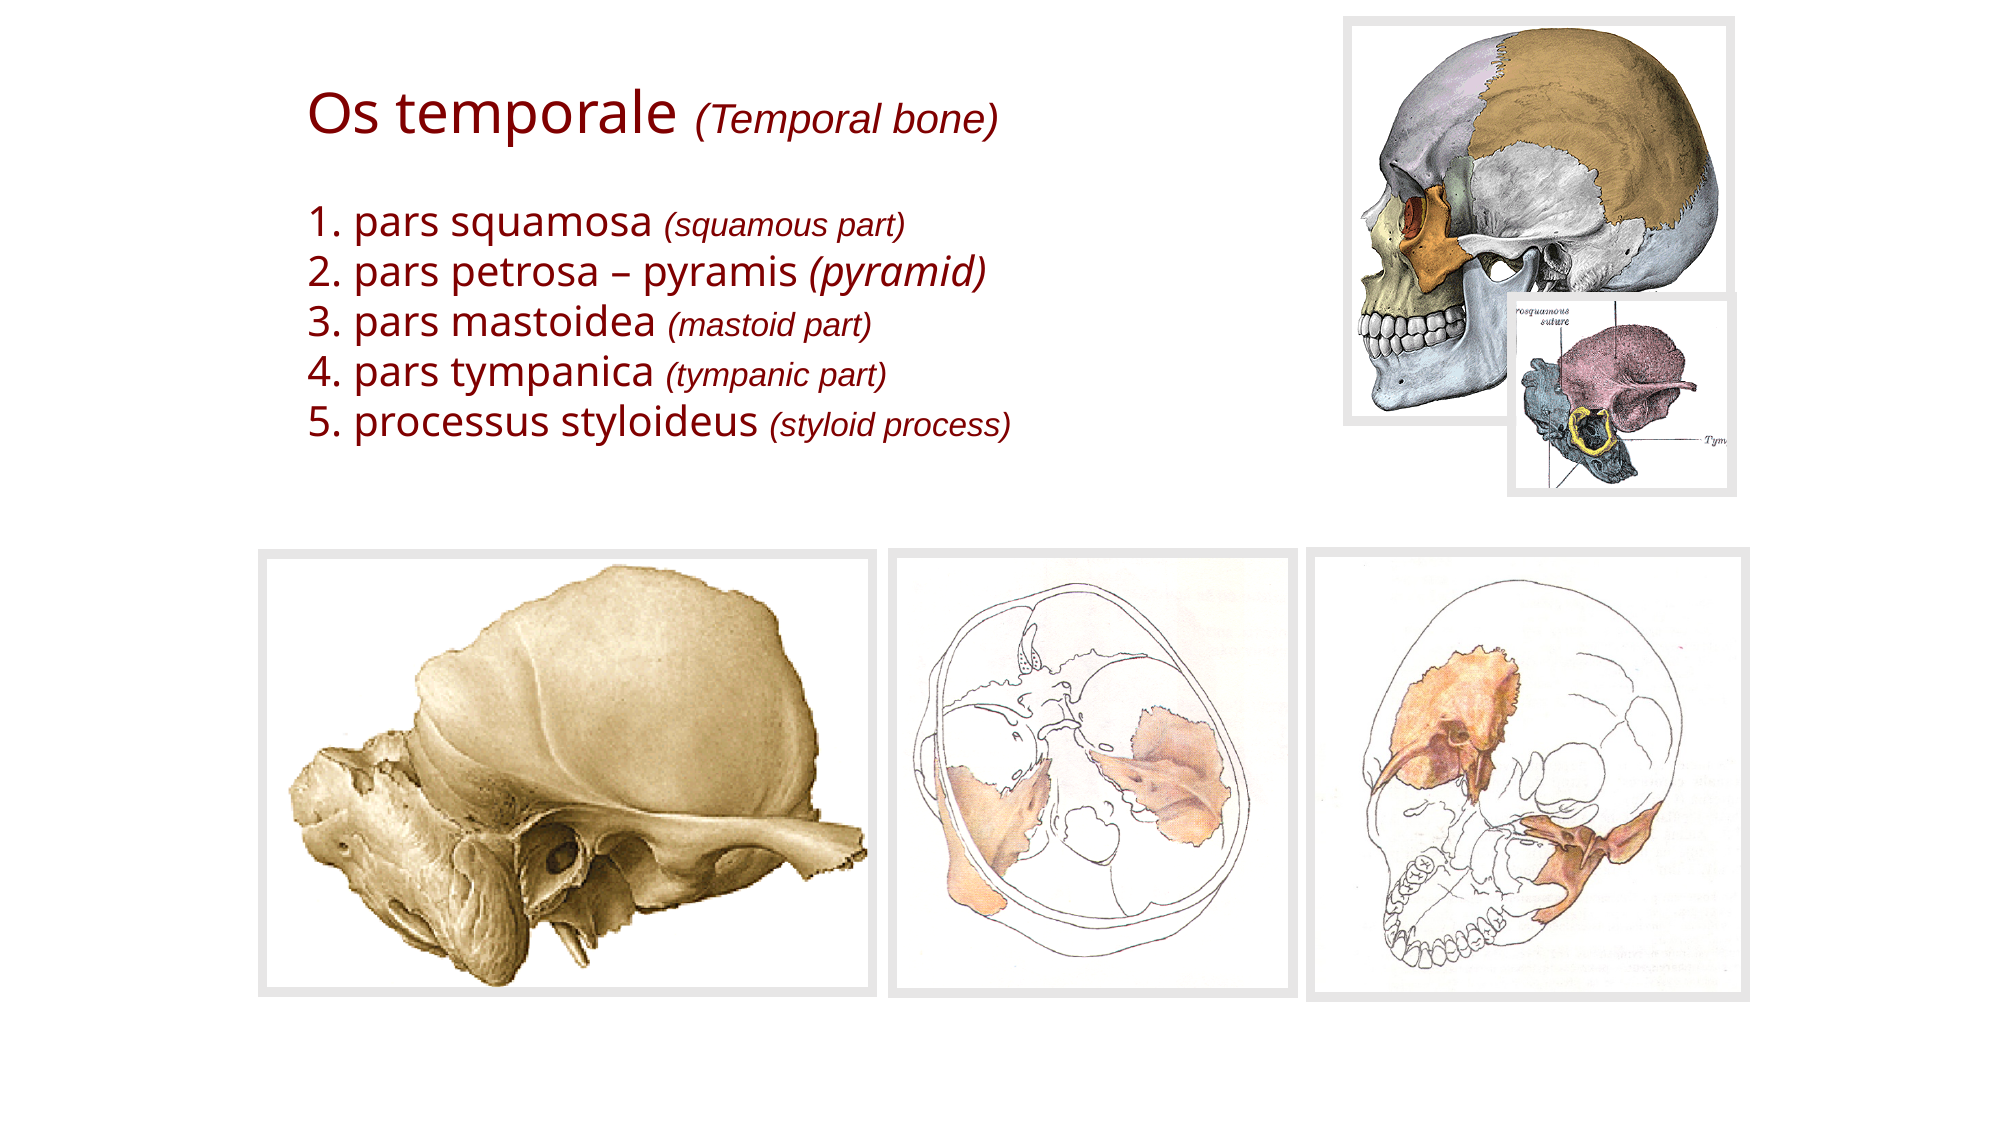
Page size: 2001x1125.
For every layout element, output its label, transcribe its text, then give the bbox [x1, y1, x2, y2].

picture [1352, 25, 1728, 488]
picture [1315, 556, 1741, 993]
picture [897, 557, 1289, 989]
text_box Os temporale (Temporal bone) 1. pars squamosa (squamous part) 2. pars petrosa – pyramis (pyramid) 3. pars mastoidea (mastoid part) 4. pars tympanica (tympanic part) 5. processus styloideus (styloid process) [292, 67, 1507, 453]
picture [267, 558, 868, 988]
